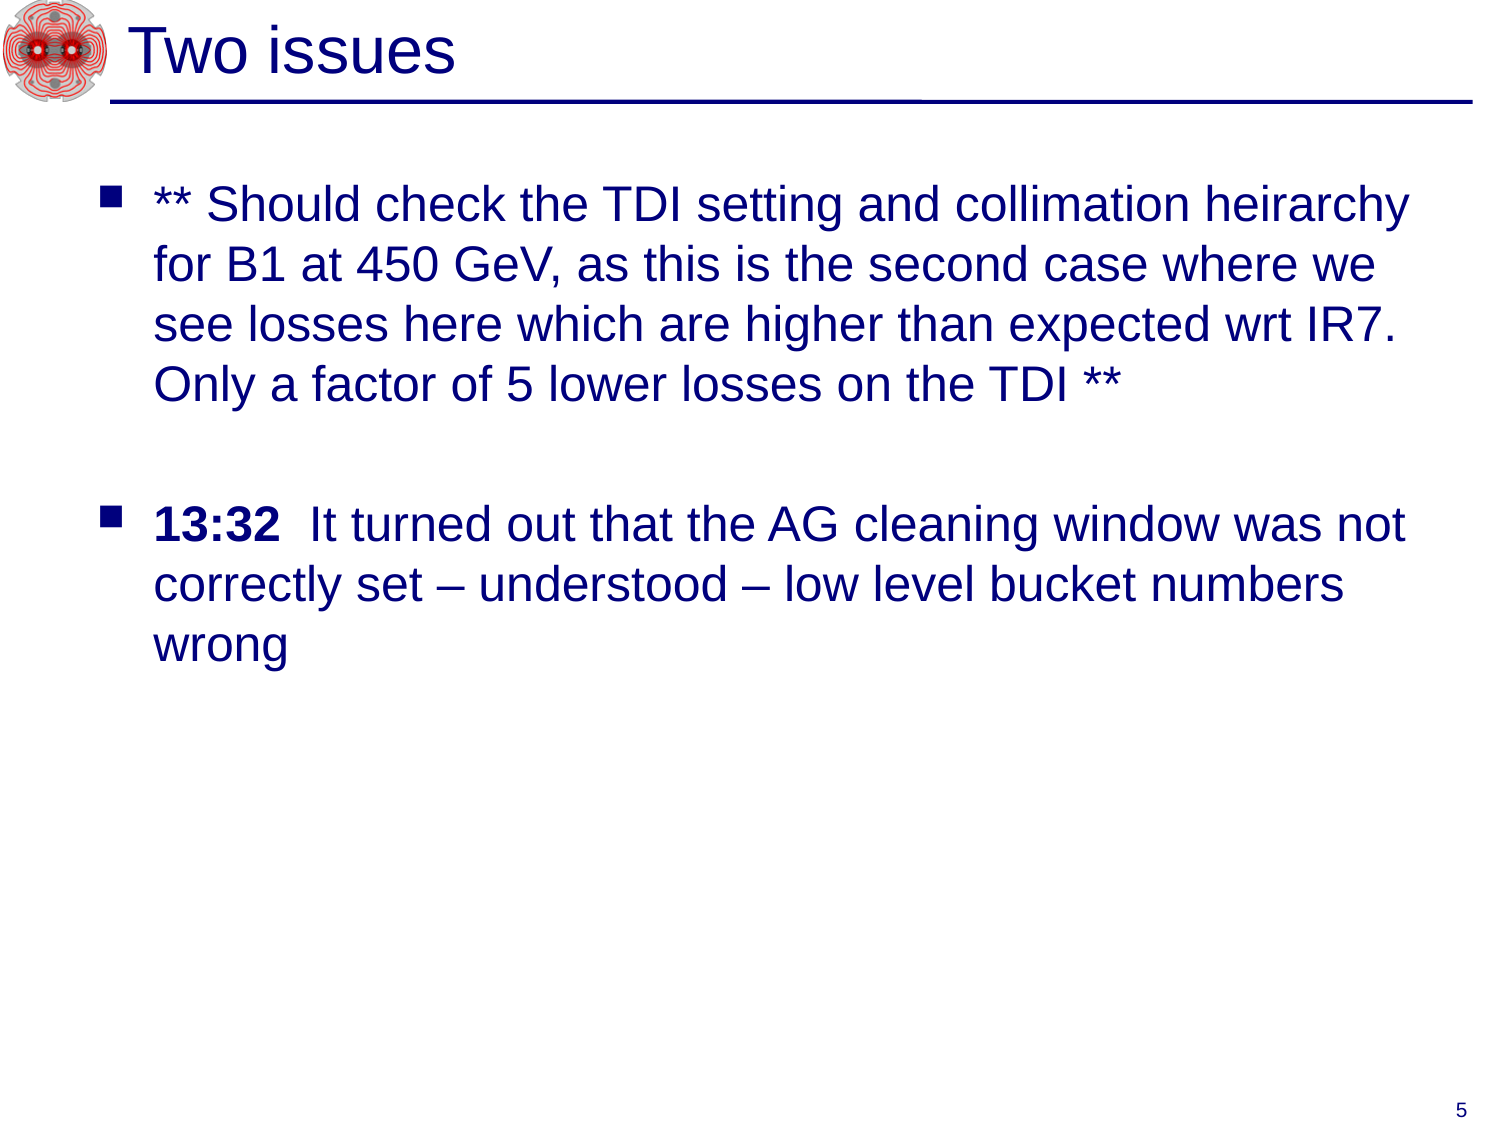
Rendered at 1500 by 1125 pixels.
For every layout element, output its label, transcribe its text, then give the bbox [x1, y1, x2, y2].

title Two issues [111, 3, 1463, 91]
picture [0, 0, 108, 103]
list ** Should check the TDI setting and collimation heirarchy for B1 at 450 GeV, as this is the second case where we see losses here which are higher than expected wrt IR7. Only a factor of 5 lower losses on the TDI ** 13:32 It turned out that the AG cleaning window was not correctly set – understood – low level bucket numbers wrong [81, 163, 1433, 1003]
slide_number 5 [1131, 1087, 1483, 1125]
